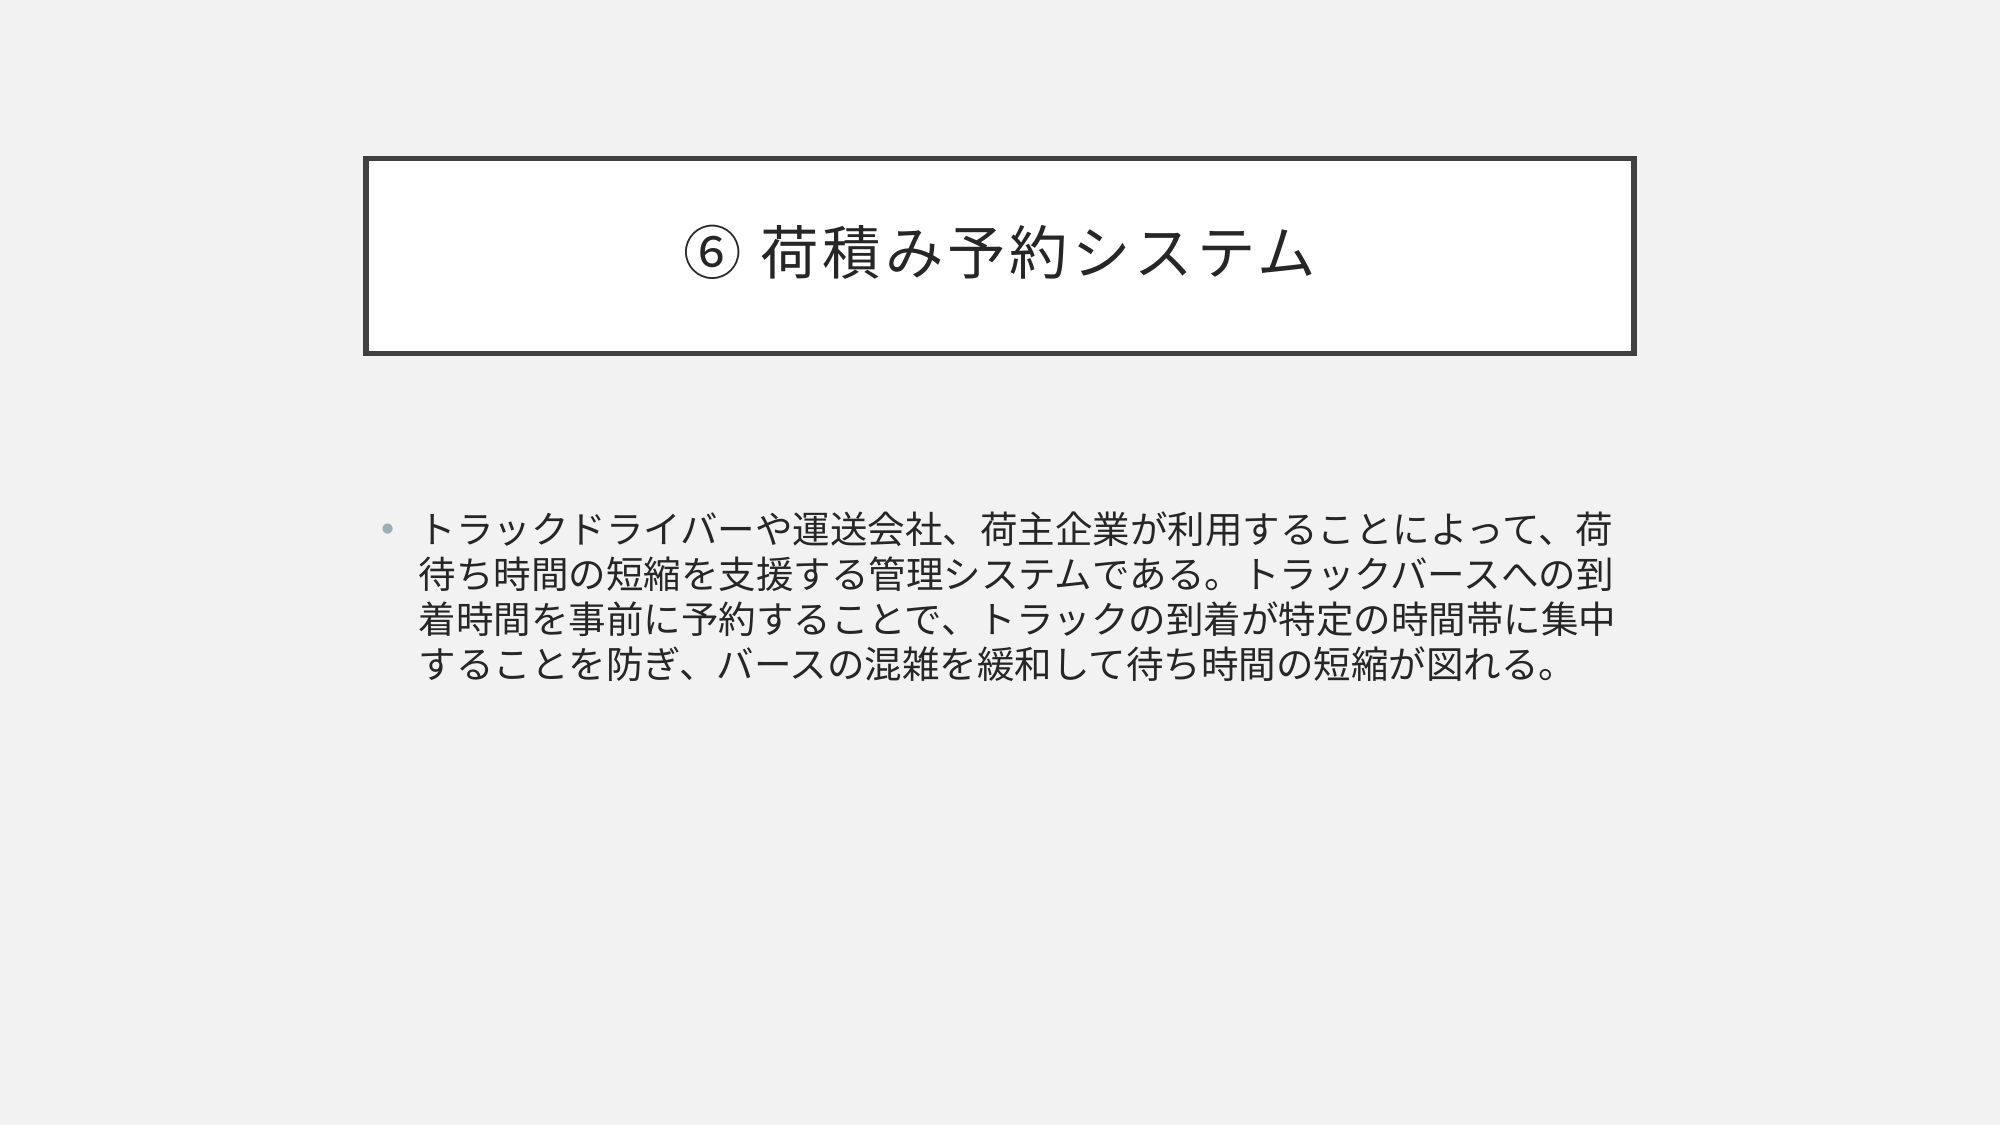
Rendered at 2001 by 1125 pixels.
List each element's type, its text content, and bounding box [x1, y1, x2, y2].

list トラックドライバーや運送会社、荷主企業が利用することによって、荷待ち時間の短縮を支援する管理システムである。トラックバースへの到着時間を事前に予約することで、トラックの到着が特定の時間帯に集中することを防ぎ、バースの混雑を緩和して待ち時間の短縮が図れる。 [366, 432, 1634, 942]
title ⑥荷積み予約システム [363, 156, 1637, 356]
